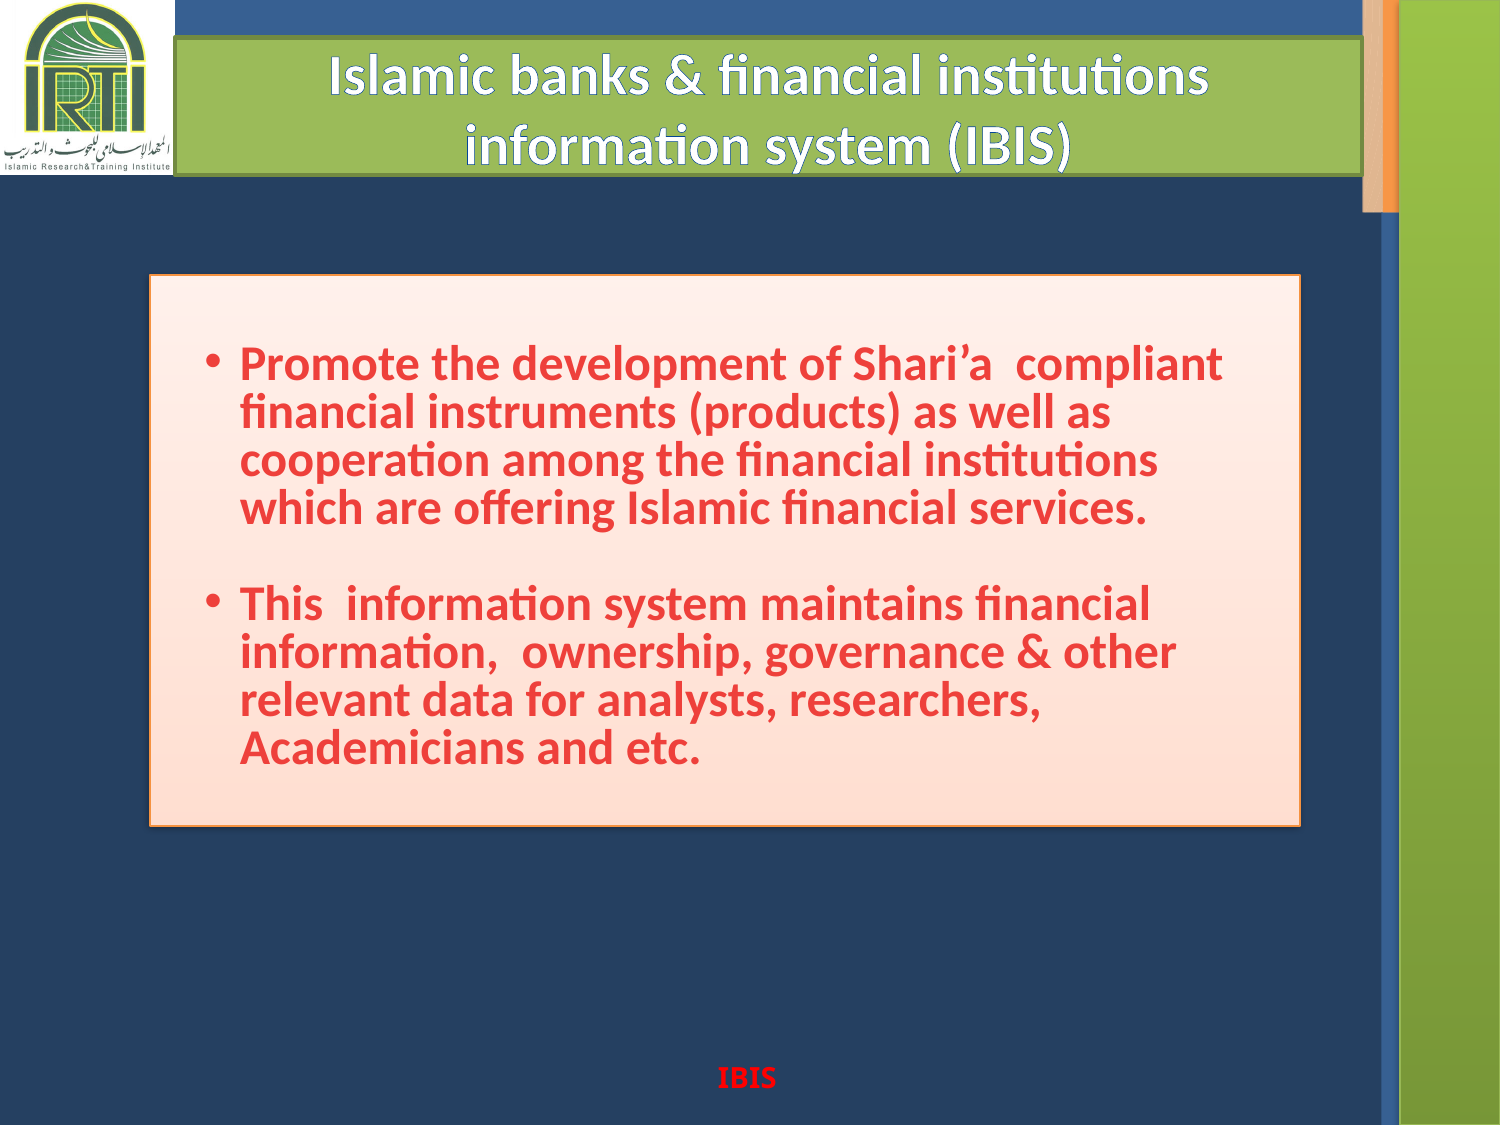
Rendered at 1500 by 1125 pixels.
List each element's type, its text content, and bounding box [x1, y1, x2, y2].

title Islamic banks & financial institutions information system (IBIS) [179, 35, 1364, 177]
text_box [0, 0, 176, 176]
text_box Promote the development of Shari’a compliant financial instruments (products) as well as cooperation among the financial institutions which are offering Islamic financial services. This information system maintains financial information, ownership, governance & other relevant data for analysts, researchers, Academicians and etc. [149, 274, 1301, 827]
